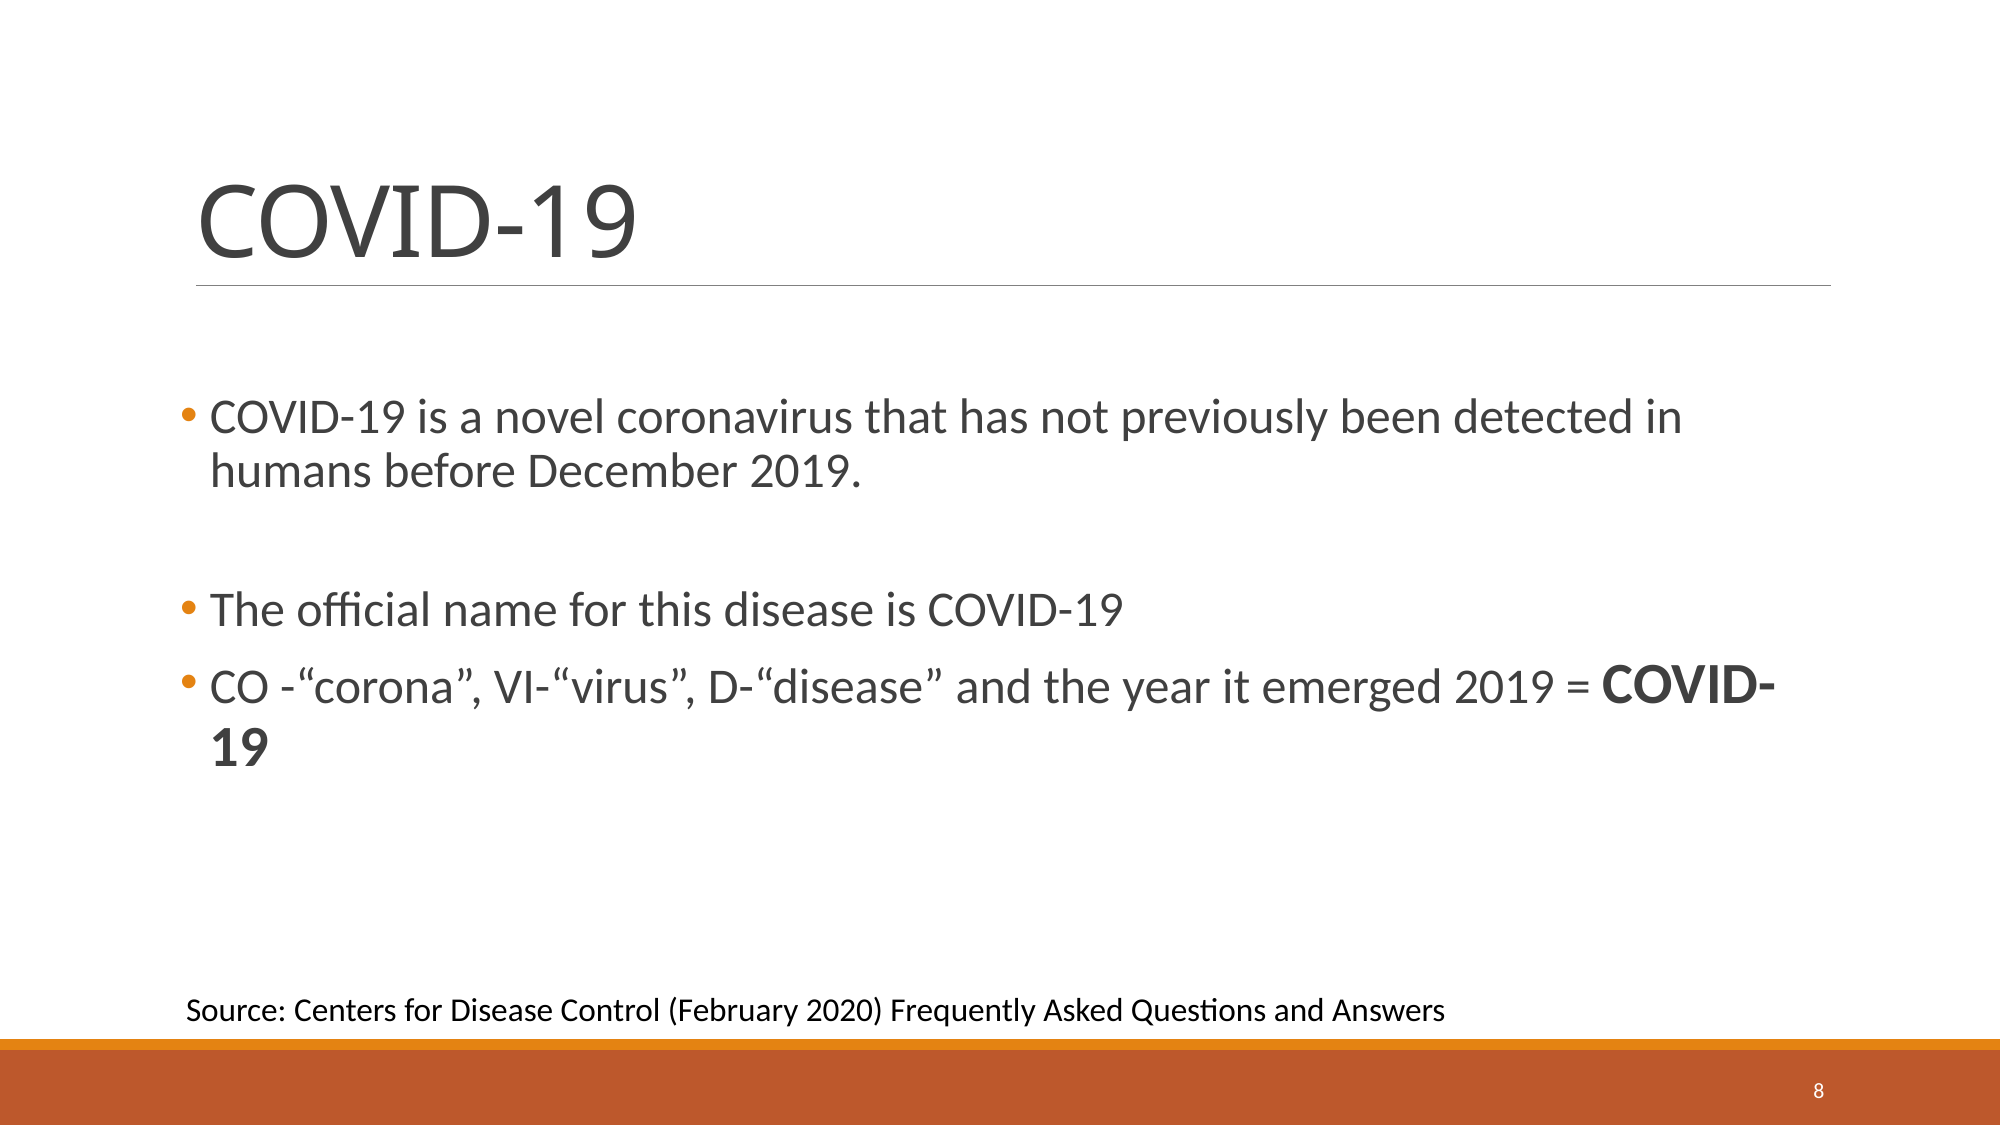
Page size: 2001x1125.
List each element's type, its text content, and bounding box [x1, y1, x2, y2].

text_box Source: Centers for Disease Control (February 2020) Frequently Asked Questions and Answers [171, 980, 1664, 1036]
title COVID-19 [180, 47, 1830, 285]
slide_number 8 [1624, 1059, 1840, 1120]
list COVID-19 is a novel coronavirus that has not previously been detected in humans before December 2019. The official name for this disease is COVID-19 CO -“corona”, VI-“virus”, D-“disease” and the year it emerged 2019 = COVID-19 [180, 302, 1830, 963]
